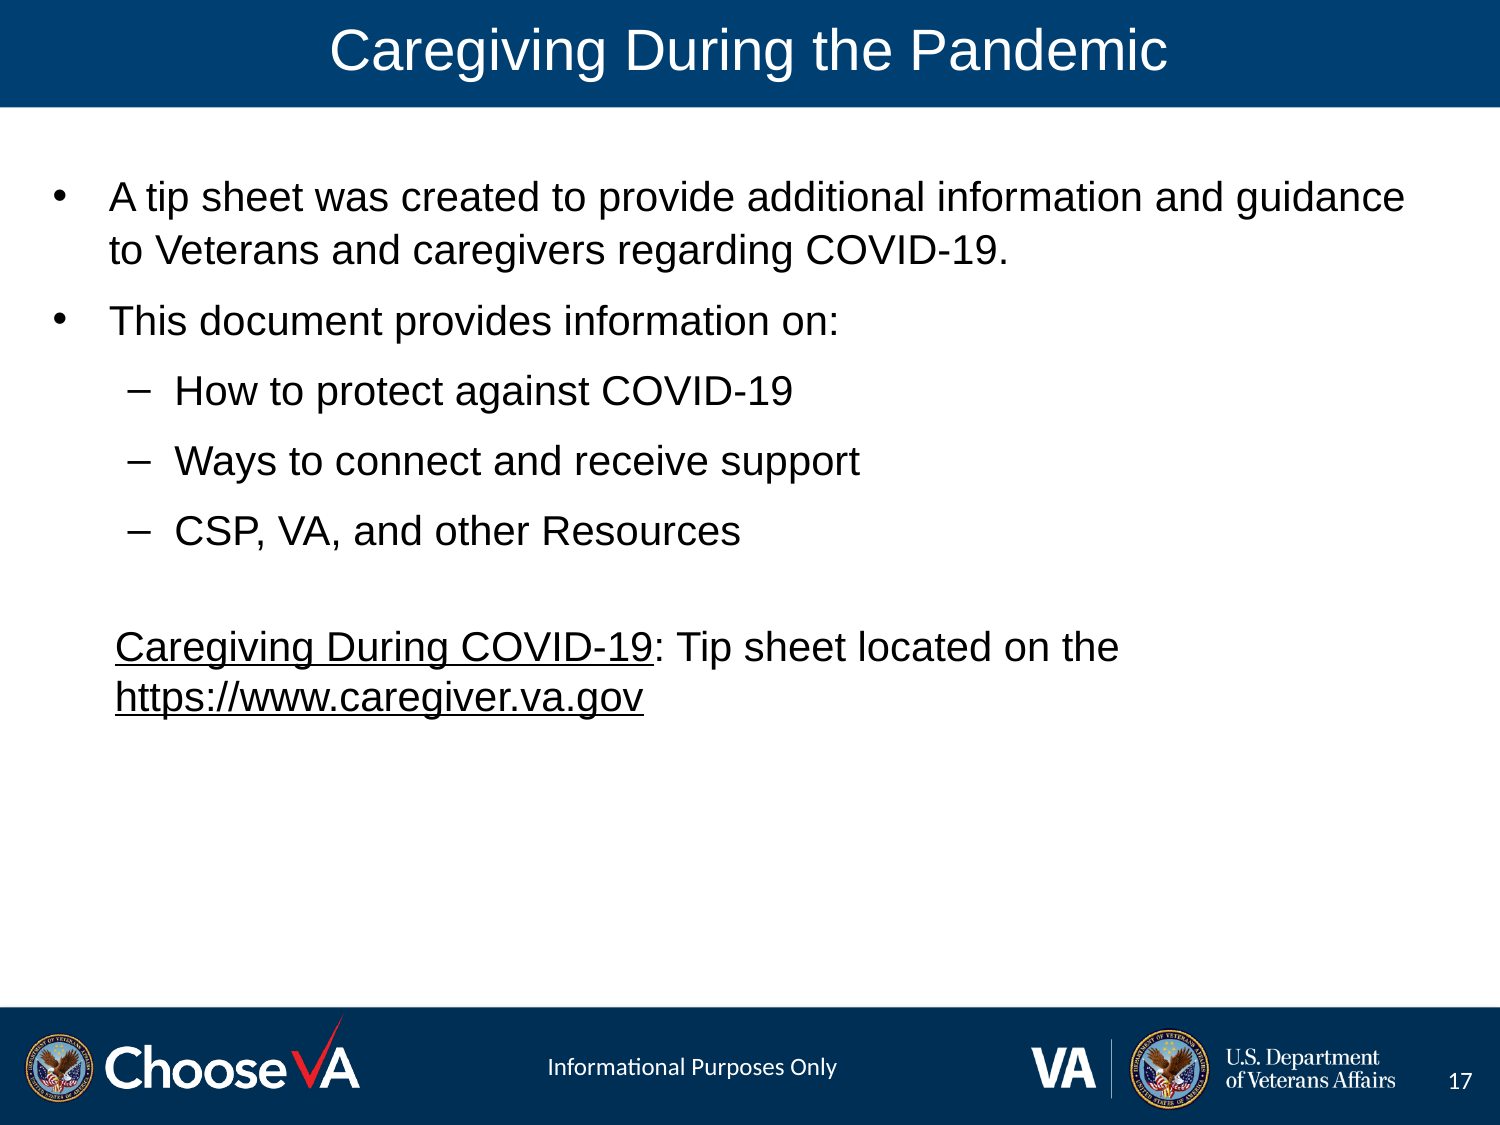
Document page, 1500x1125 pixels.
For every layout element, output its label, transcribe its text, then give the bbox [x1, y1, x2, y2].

slide_number 17 [1425, 1050, 1488, 1110]
footer Informational Purposes Only [359, 1042, 1032, 1103]
text_box Caregiving During COVID-19: Tip sheet located on the https://www.caregiver.va.gov [99, 612, 1350, 728]
picture [24, 1012, 360, 1103]
list A tip sheet was created to provide additional information and guidance to Veterans and caregivers regarding COVID-19. This document provides information on: How to protect against COVID-19 Ways to connect and receive support CSP, VA, and other Resources [37, 158, 1463, 1027]
picture [1031, 1028, 1395, 1110]
title Caregiving During the Pandemic [0, 0, 1500, 108]
